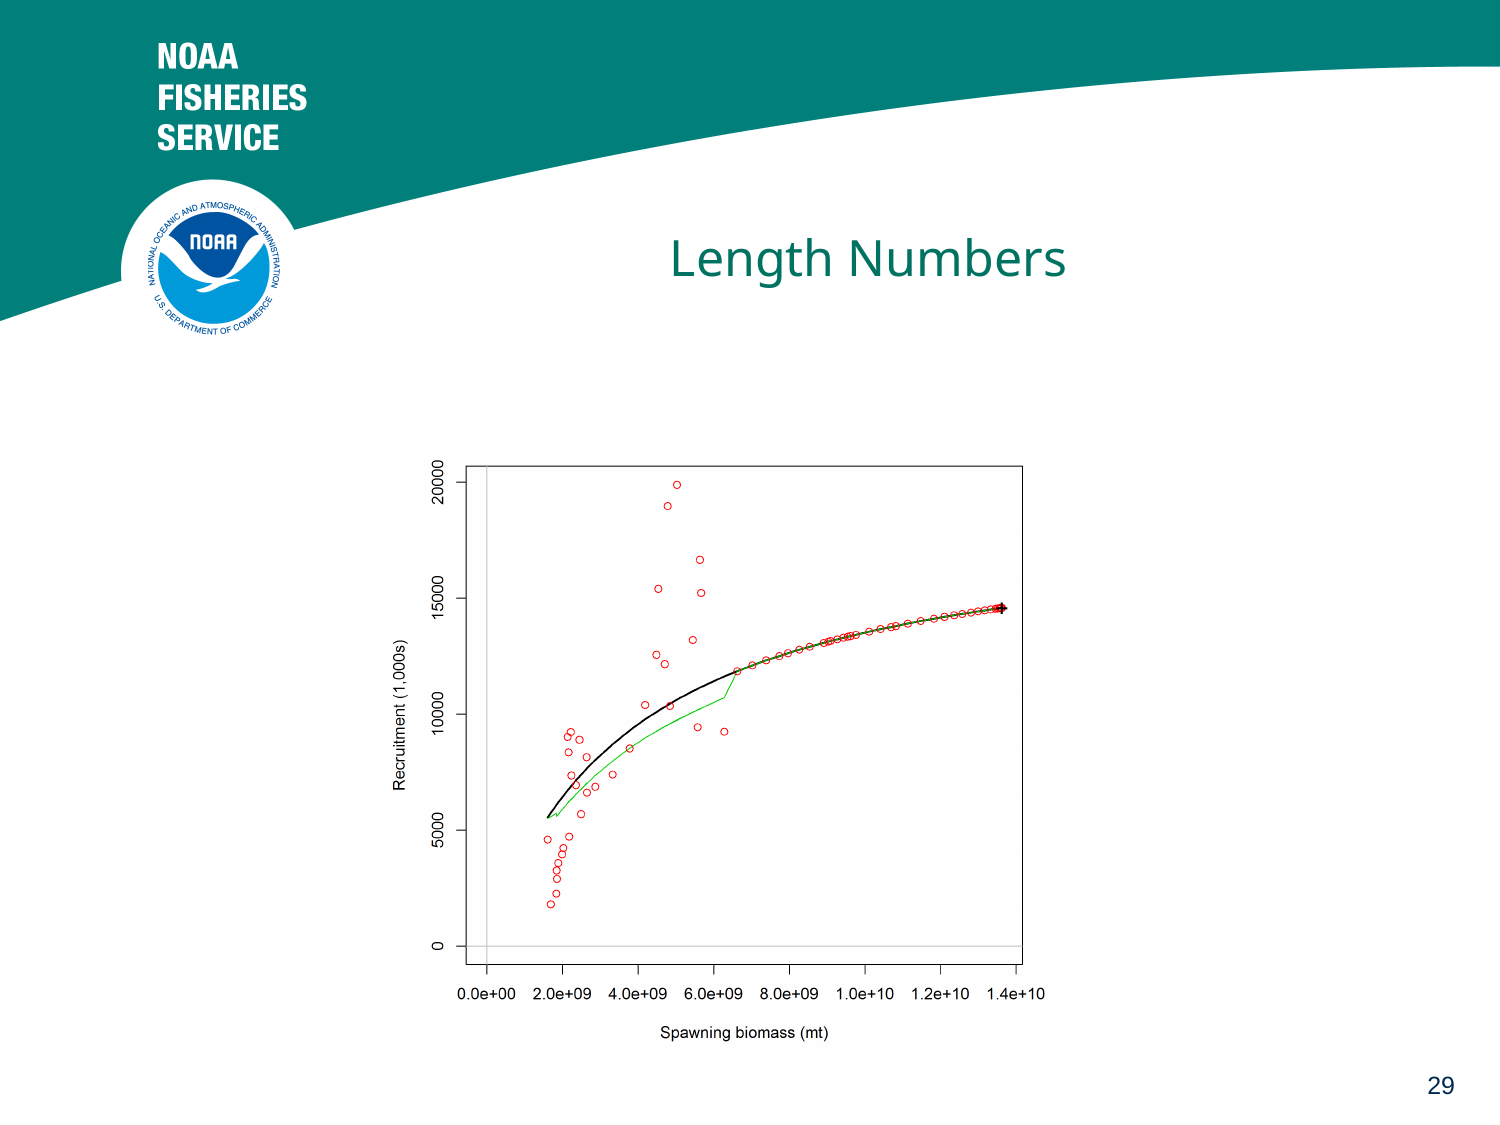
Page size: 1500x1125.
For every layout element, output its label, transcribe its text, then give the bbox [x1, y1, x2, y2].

title Length Numbers [375, 187, 1363, 325]
picture [0, 0, 1500, 1125]
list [387, 387, 1063, 1063]
